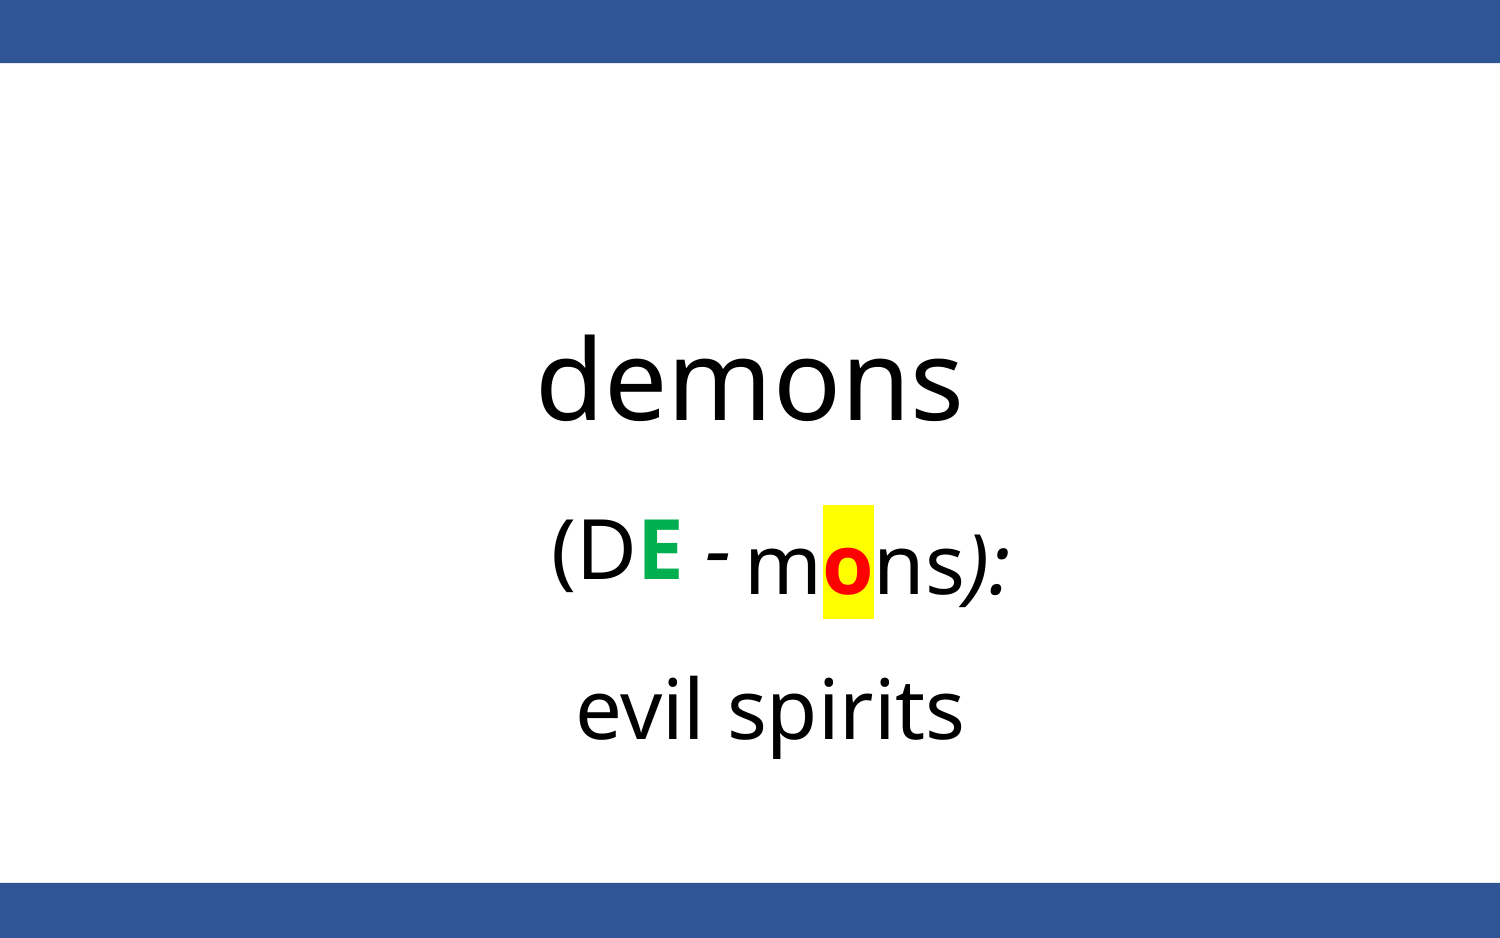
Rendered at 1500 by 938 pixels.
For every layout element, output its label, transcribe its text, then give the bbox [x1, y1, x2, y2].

list demons [0, 232, 1500, 453]
text_box (DE - [536, 489, 747, 604]
text_box [0, 0, 1500, 64]
text_box [0, 882, 1500, 938]
text_box evil spirits [560, 649, 981, 764]
text_box mons): [729, 453, 1026, 619]
